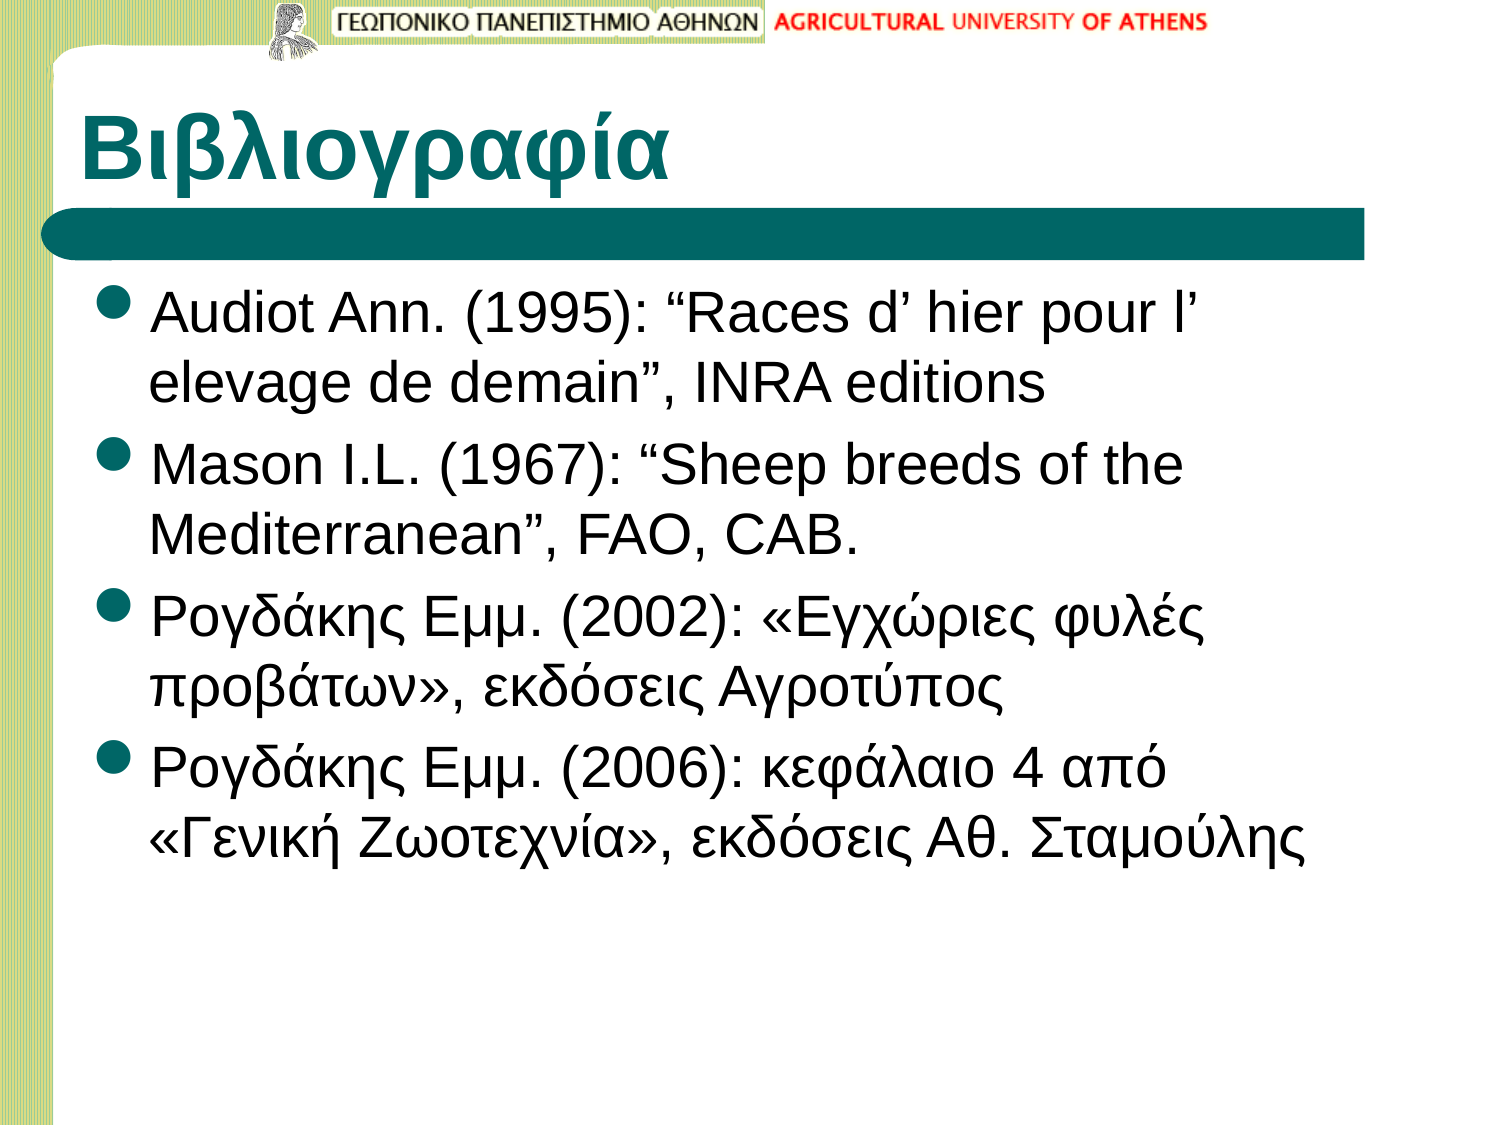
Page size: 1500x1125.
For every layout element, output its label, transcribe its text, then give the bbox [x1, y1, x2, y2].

picture [269, 0, 1228, 48]
title Βιβλιογραφία [64, 48, 1366, 207]
list Audiot Ann. (1995): “Races d’ hier pour l’ elevage de demain”, INRA editions Mason I.L. (1967): “Sheep breeds of the Mediterranean”, FAO, CAB. Ρογδάκης Εμμ. (2002): «Εγχώριες φυλές προβάτων», εκδόσεις Αγροτύπος Ρογδάκης Εμμ. (2006): κεφάλαιο 4 από «Γενική Ζωοτεχνία», εκδόσεις Αθ. Σταμούλης [76, 266, 1365, 1083]
